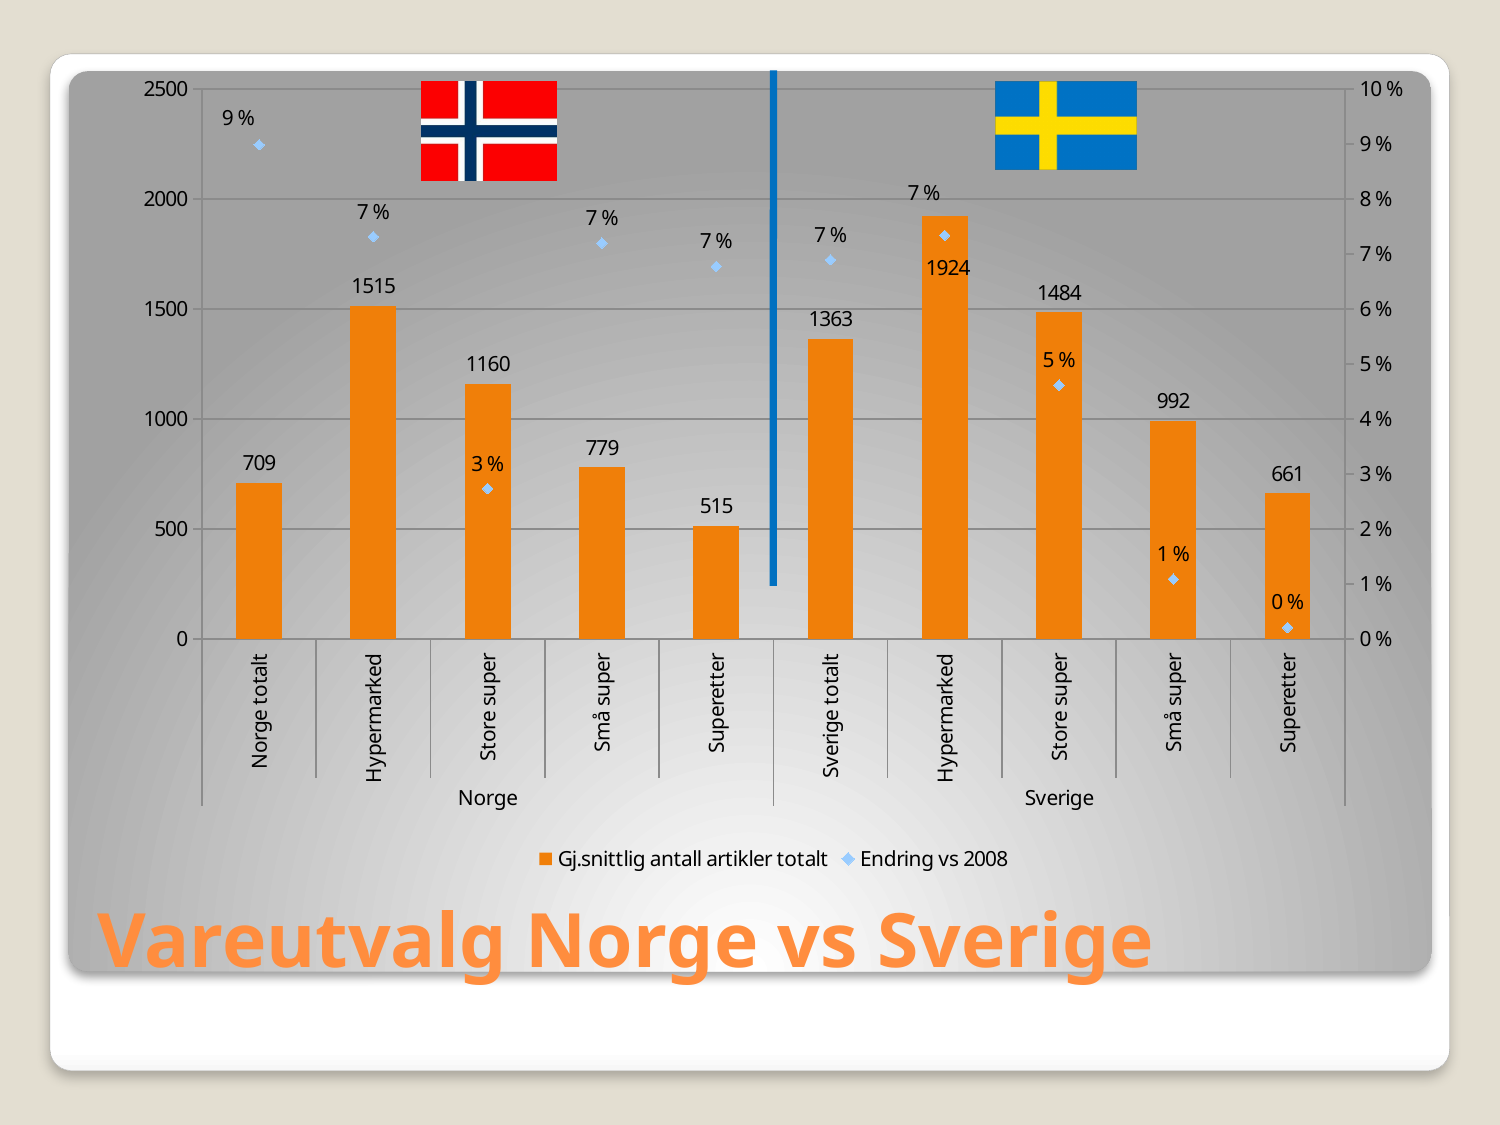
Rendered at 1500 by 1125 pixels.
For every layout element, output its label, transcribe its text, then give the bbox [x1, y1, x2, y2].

title Vareutvalg Norge vs Sverige [82, 817, 1425, 991]
chart [116, 58, 1430, 880]
